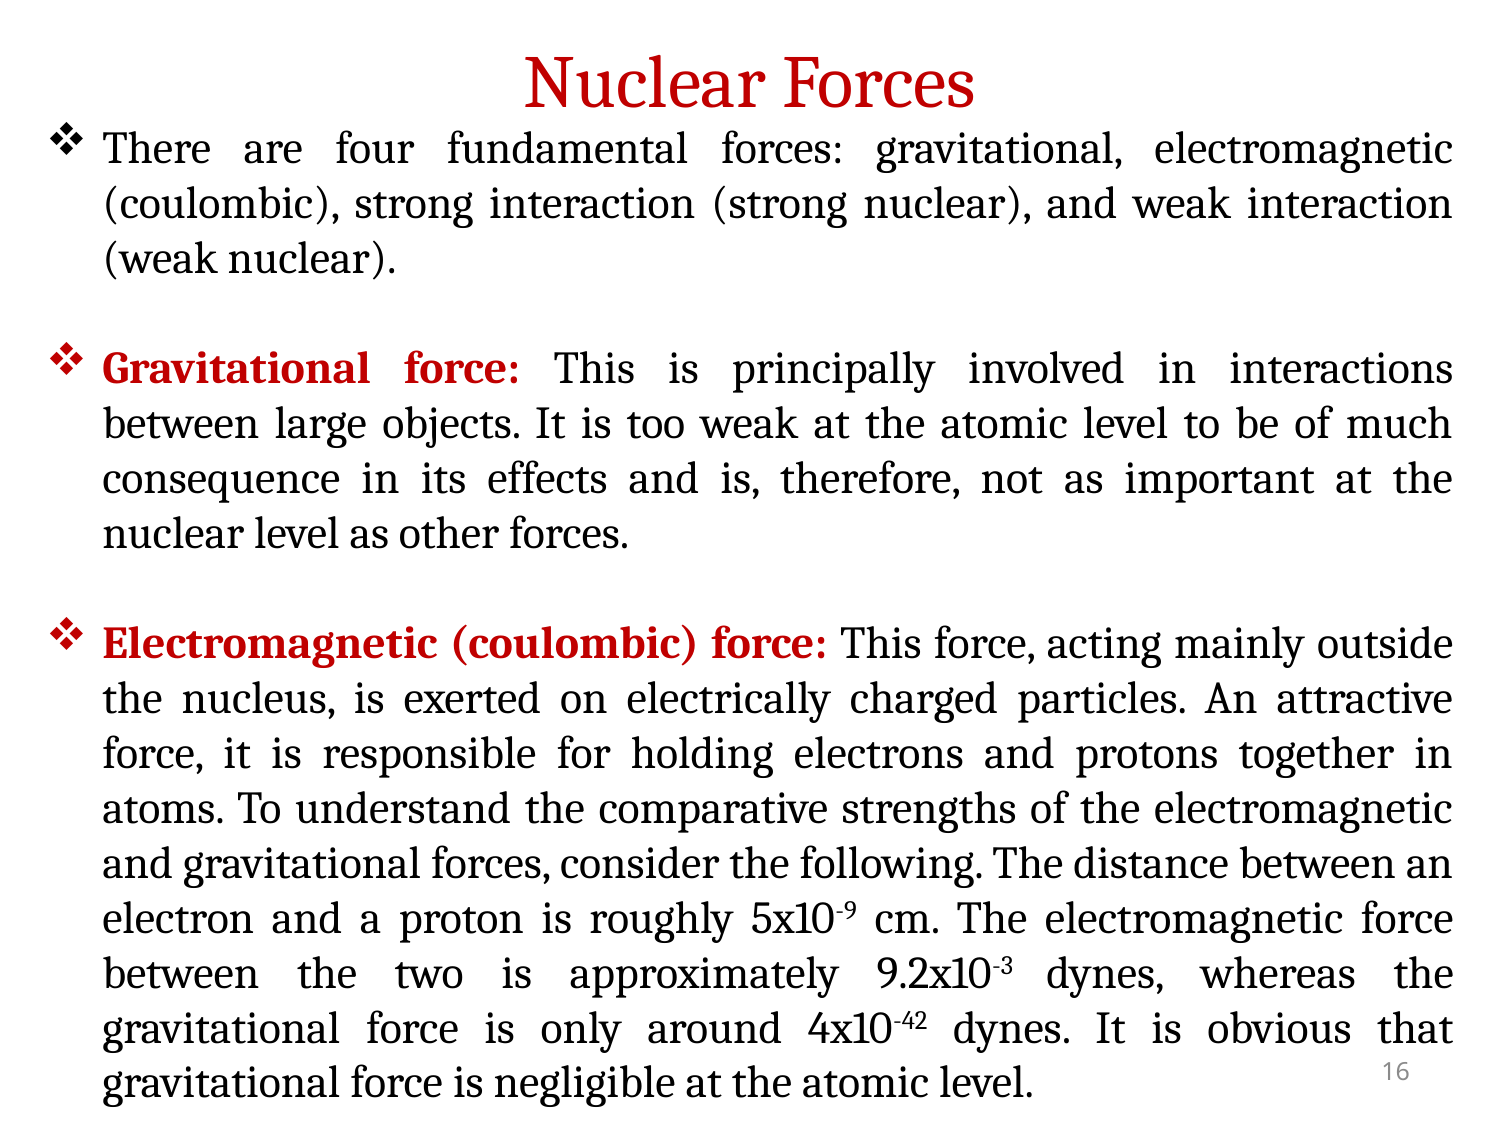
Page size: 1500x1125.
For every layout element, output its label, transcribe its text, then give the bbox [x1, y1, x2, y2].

text_box There are four fundamental forces: gravitational, electromagnetic (coulombic), strong interaction (strong nuclear), and weak interaction (weak nuclear). Gravitational force: This is principally involved in interactions between large objects. It is too weak at the atomic level to be of much consequence in its effects and is, therefore, not as important at the nuclear level as other forces. Electromagnetic (coulombic) force: This force, acting mainly outside the nucleus, is exerted on electrically charged particles. An attractive force, it is responsible for holding electrons and protons together in atoms. To understand the comparative strengths of the electromagnetic and gravitational forces, consider the following. The distance between an electron and a proton is roughly 5x10-9 cm. The electromagnetic force between the two is approximately 9.2x10-3 dynes, whereas the gravitational force is only around 4x10-42 dynes. It is obvious that gravitational force is negligible at the atomic level. [31, 110, 1469, 1115]
text_box Nuclear Forces [74, 0, 1425, 155]
